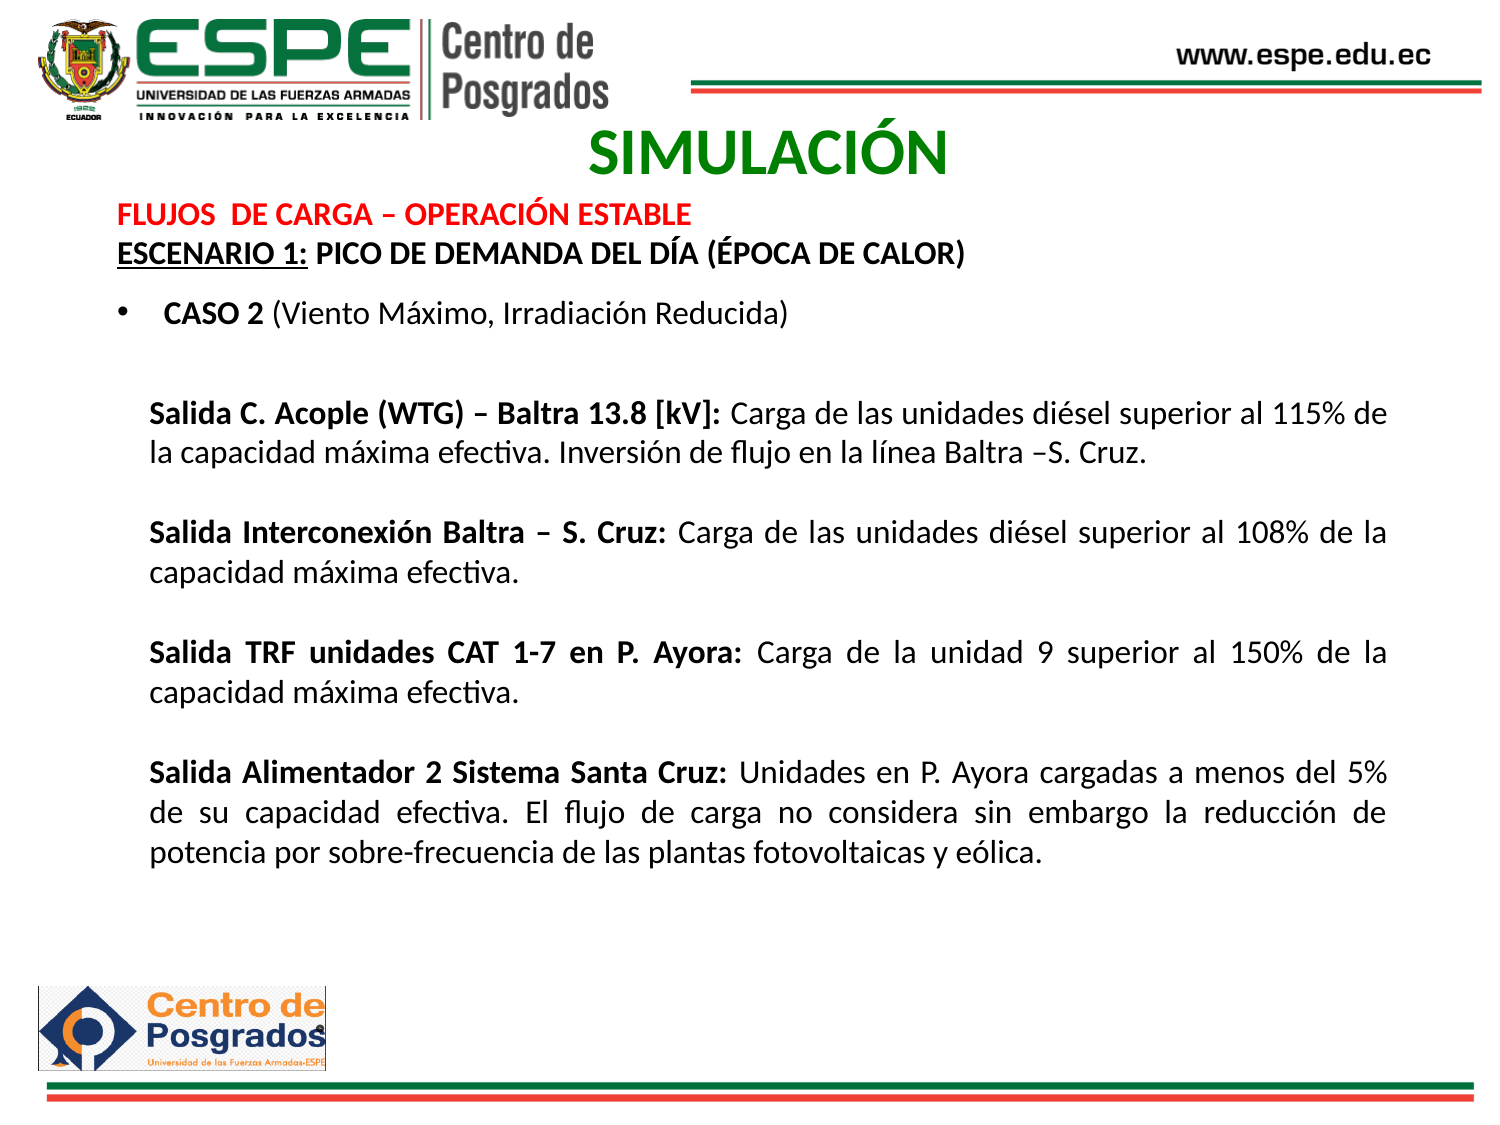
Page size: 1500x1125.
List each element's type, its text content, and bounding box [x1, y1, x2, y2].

text_box SIMULACIÓN [261, 100, 1277, 184]
text_box Salida C. Acople (WTG) – Baltra 13.8 [kV]: Carga de las unidades diésel superior al 115% de la capacidad máxima efectiva. Inversión de flujo en la línea Baltra –S. Cruz. Salida Interconexión Baltra – S. Cruz: Carga de las unidades diésel superior al 108% de la capacidad máxima efectiva. Salida TRF unidades CAT 1-7 en P. Ayora: Carga de la unidad 9 superior al 150% de la capacidad máxima efectiva. Salida Alimentador 2 Sistema Santa Cruz: Unidades en P. Ayora cargadas a menos del 5% de su capacidad efectiva. El flujo de carga no considera sin embargo la reducción de potencia por sobre-frecuencia de las plantas fotovoltaicas y eólica. [134, 383, 1404, 878]
text_box CASO 2 (Viento Máximo, Irradiación Reducida) [102, 283, 1436, 339]
picture [37, 986, 1500, 1122]
picture [37, 18, 609, 120]
picture [690, 36, 1483, 120]
text_box FLUJOS DE CARGA – OPERACIÓN ESTABLE ESCENARIO 1: PICO DE DEMANDA DEL DÍA (ÉPOCA DE CALOR) [102, 184, 1436, 279]
